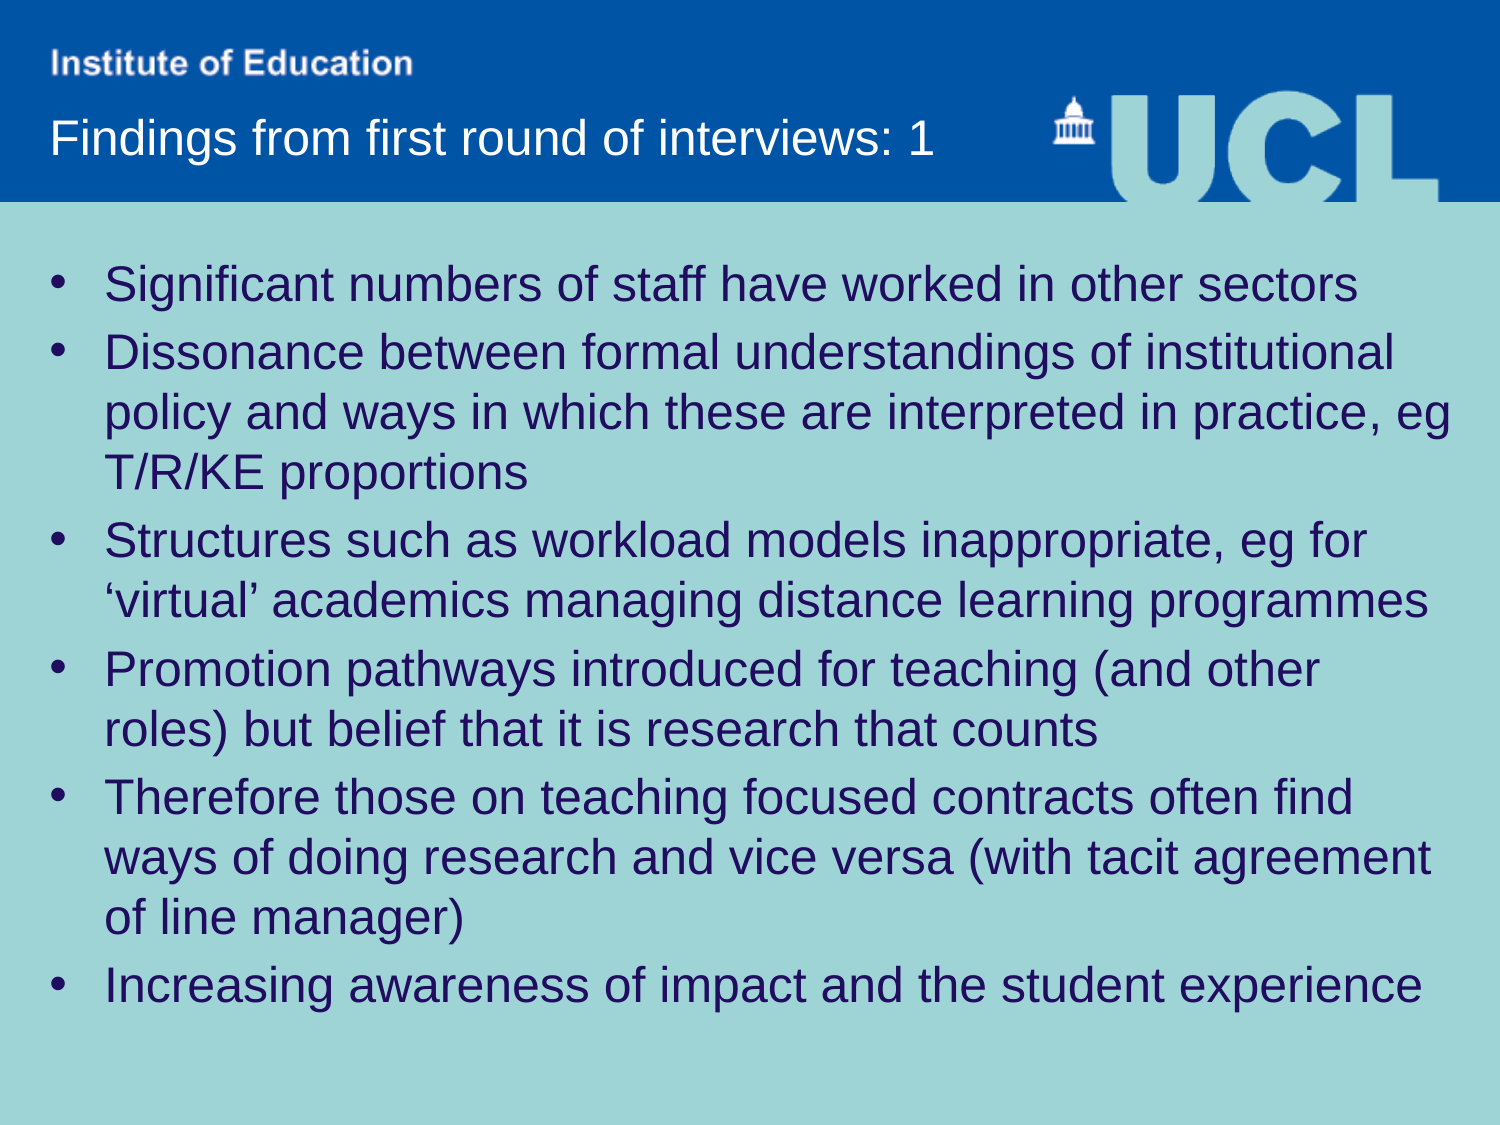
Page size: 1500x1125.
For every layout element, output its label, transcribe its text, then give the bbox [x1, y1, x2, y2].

picture [0, 0, 1500, 202]
title Findings from first round of interviews: 1 [41, 97, 1048, 225]
list Significant numbers of staff have worked in other sectors Dissonance between formal understandings of institutional policy and ways in which these are interpreted in practice, eg T/R/KE proportions Structures such as workload models inappropriate, eg for ‘virtual’ academics managing distance learning programmes Promotion pathways introduced for teaching (and other roles) but belief that it is research that counts Therefore those on teaching focused contracts often find ways of doing research and vice versa (with tacit agreement of line manager) Increasing awareness of impact and the student experience [41, 243, 1467, 1053]
